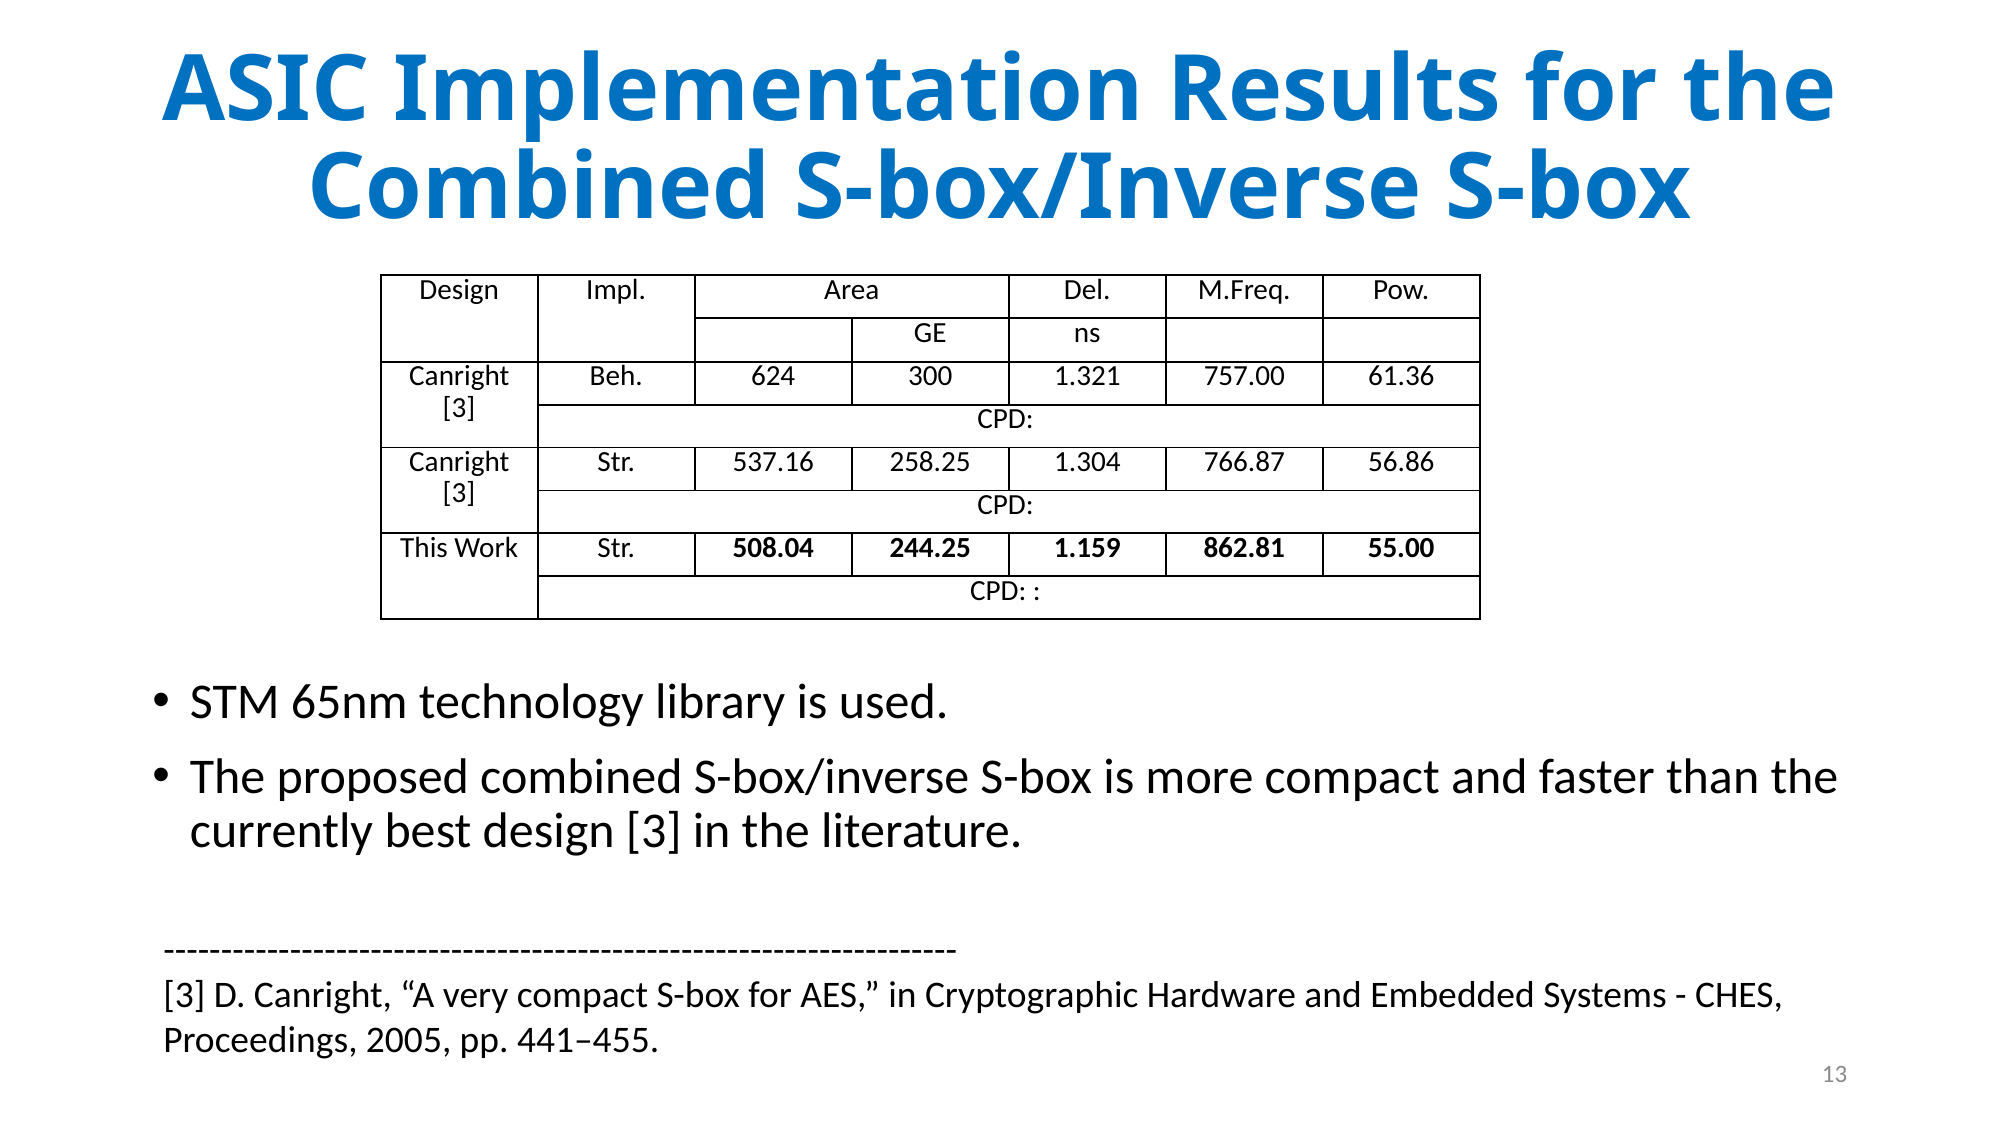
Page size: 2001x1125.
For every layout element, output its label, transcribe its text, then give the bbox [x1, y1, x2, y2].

title ASIC Implementation Results for the Combined S-box/Inverse S-box [137, 31, 1863, 249]
list STM 65nm technology library is used. The proposed combined S-box/inverse S-box is more compact and faster than the currently best design [3] in the literature. [137, 362, 1863, 1077]
text_box --------------------------------------------------------------------- [3] D. Canright, “A very compact S-box for AES,” in Cryptographic Hardware and Embedded Systems - CHES, Proceedings, 2005, pp. 441–455. [148, 918, 1874, 1068]
slide_number 13 [1412, 1068, 1863, 1103]
